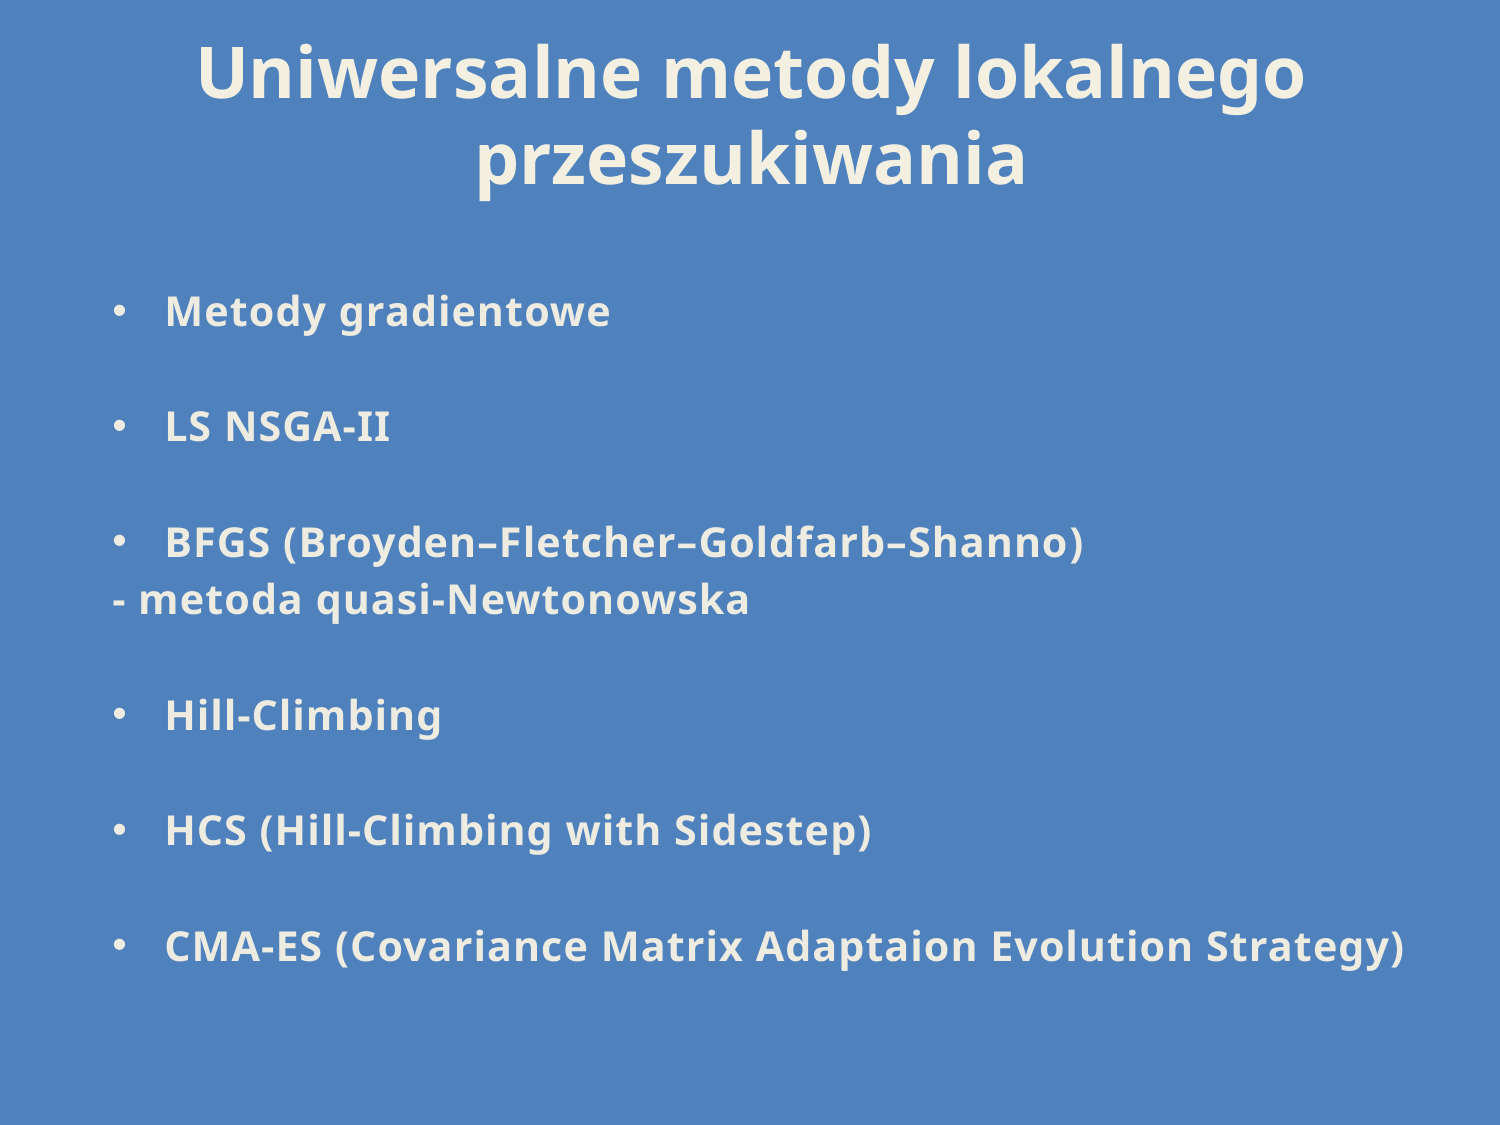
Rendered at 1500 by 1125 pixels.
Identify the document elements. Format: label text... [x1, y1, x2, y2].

title Uniwersalne metody lokalnego przeszukiwania [76, 19, 1427, 207]
list Metody gradientowe LS NSGA-II BFGS (Broyden–Fletcher–Goldfarb–Shanno) - metoda quasi-Newtonowska Hill-Climbing HCS (Hill-Climbing with Sidestep) CMA-ES (Covariance Matrix Adaptaion Evolution Strategy) [88, 219, 1439, 1024]
